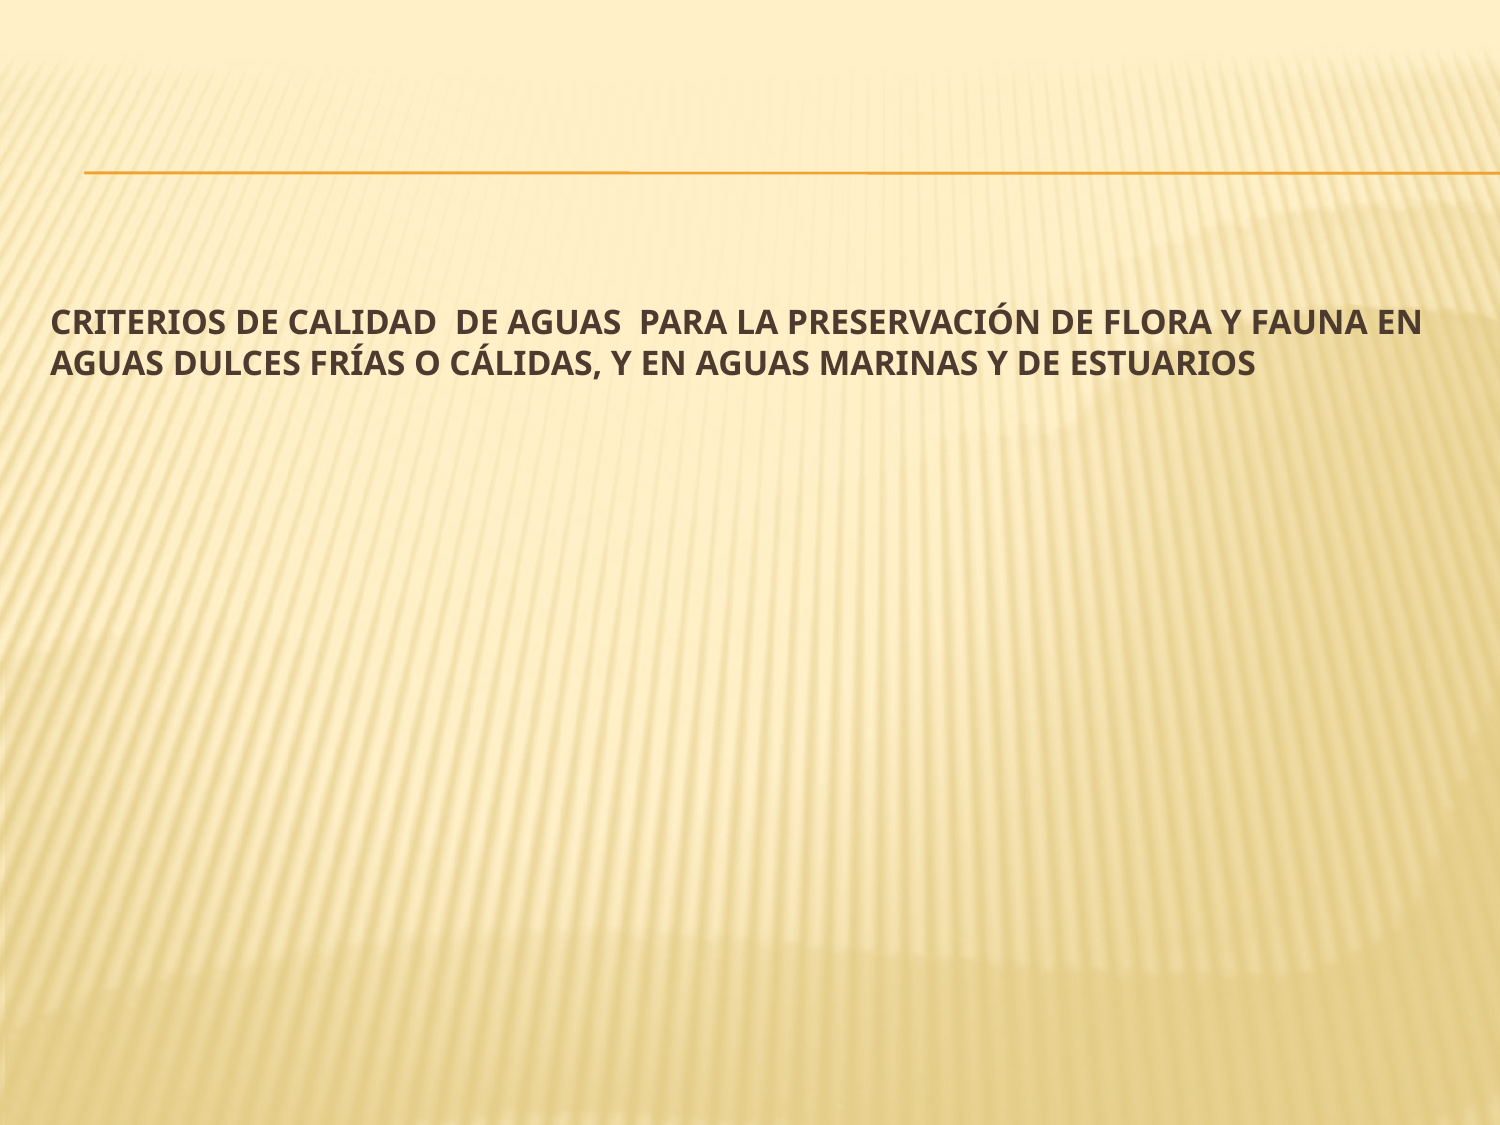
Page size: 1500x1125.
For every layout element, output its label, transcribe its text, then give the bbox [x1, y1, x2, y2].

title Criterios de calidad de aguas para la preservación de flora y fauna en aguas dulces frías o cálidas, y en aguas marinas y de estuarios [35, 292, 1461, 431]
